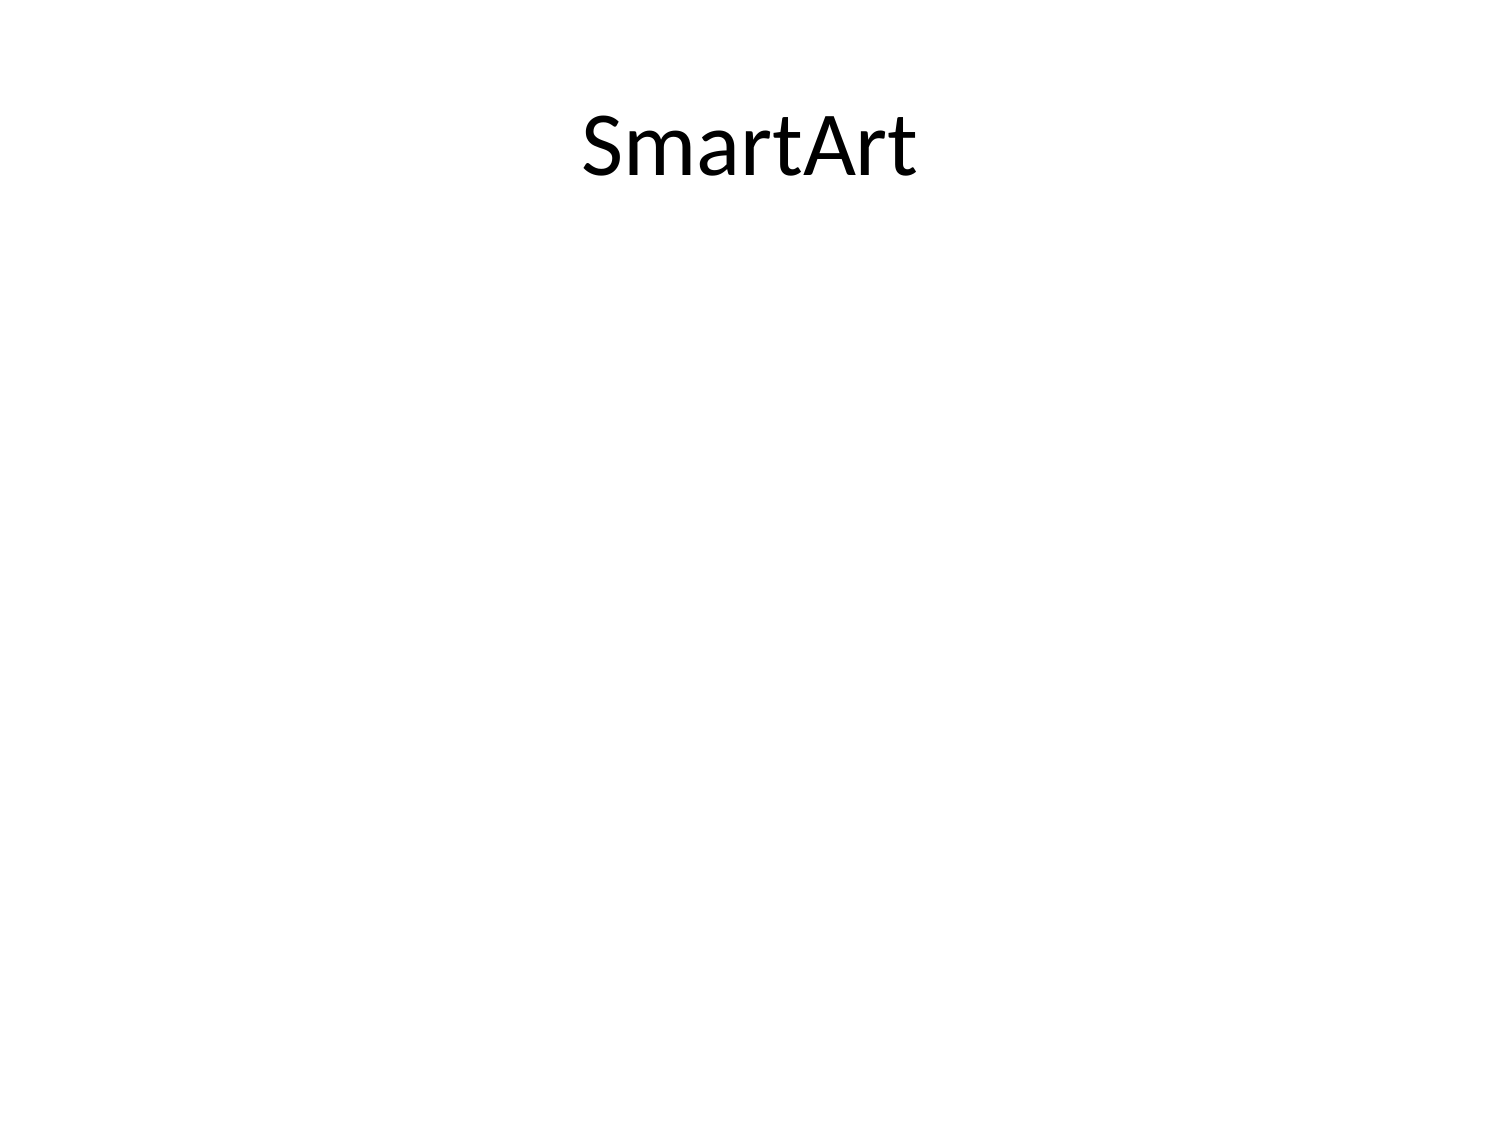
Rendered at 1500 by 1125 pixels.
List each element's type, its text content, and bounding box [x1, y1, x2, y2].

title SmartArt [75, 45, 1425, 233]
